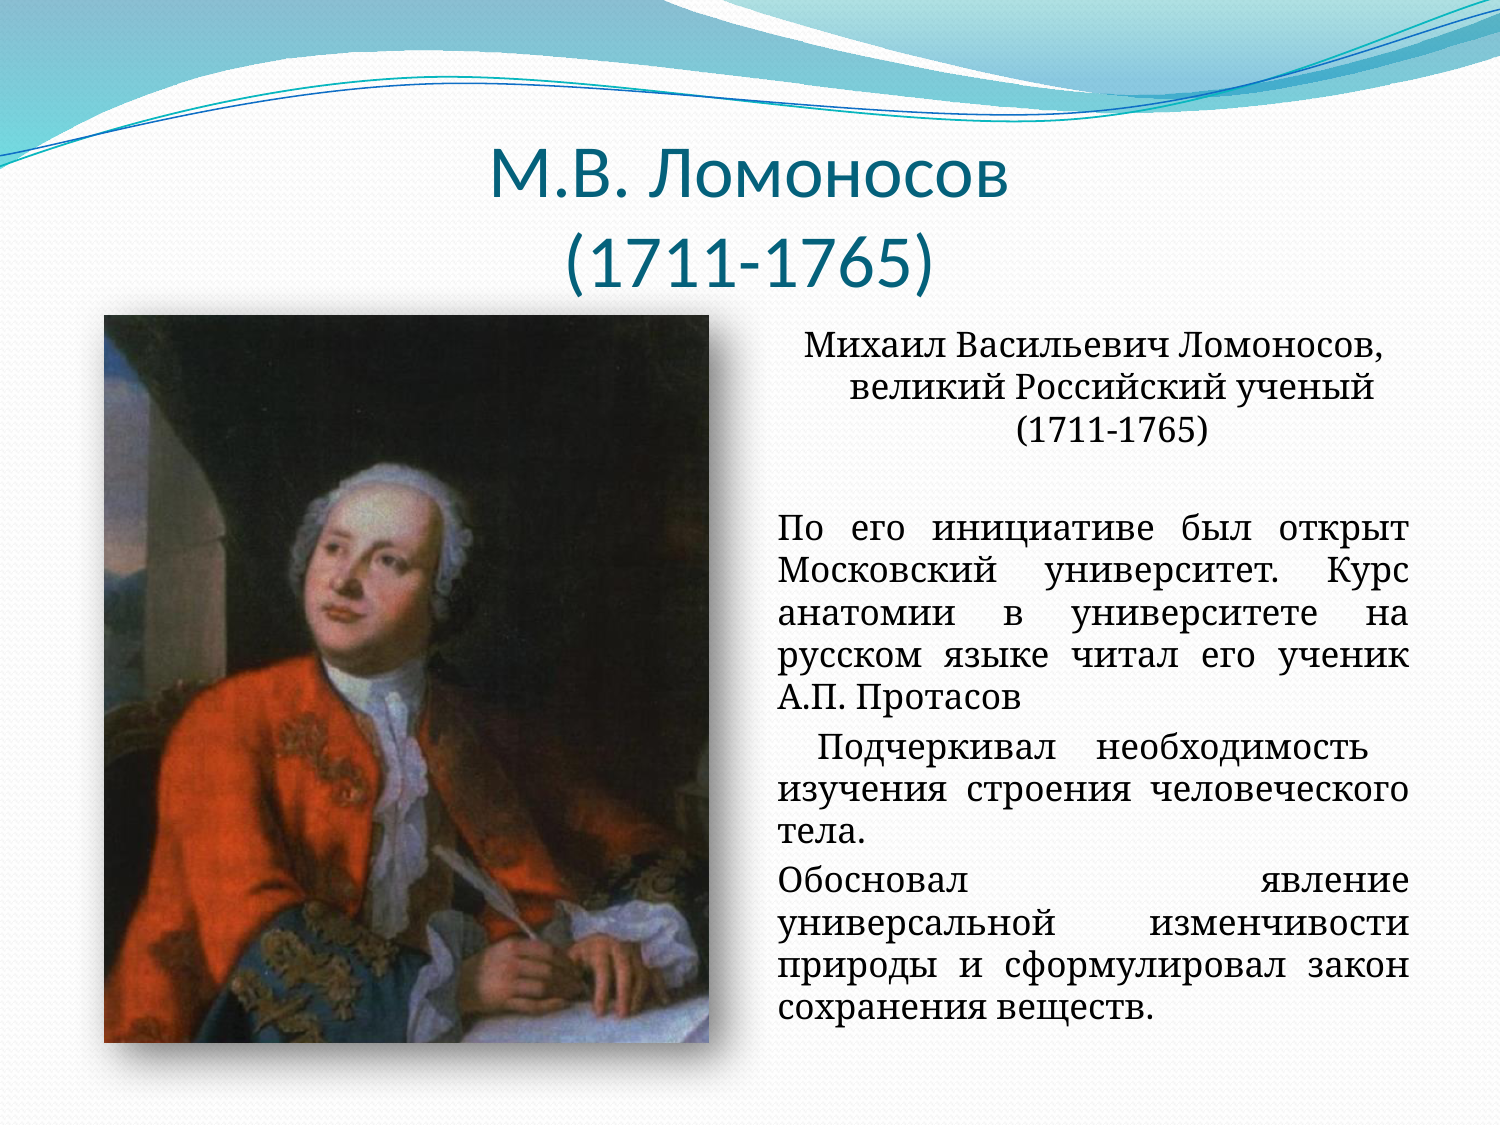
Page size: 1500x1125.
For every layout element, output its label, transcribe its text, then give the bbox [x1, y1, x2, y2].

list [104, 314, 709, 1043]
title М.В. Ломоносов (1711-1765) [75, 115, 1425, 303]
list Михаил Васильевич Ломоносов, великий Российский ученый (1711-1765) По его инициативе был открыт Московский университет. Курс анатомии в университете на русском языке читал его ученик А.П. Протасов Подчеркивал необходимость изучения строения человеческого тела. Обосновал явление универсальной изменчивости природы и сформулировал закон сохранения веществ. [762, 314, 1425, 1043]
